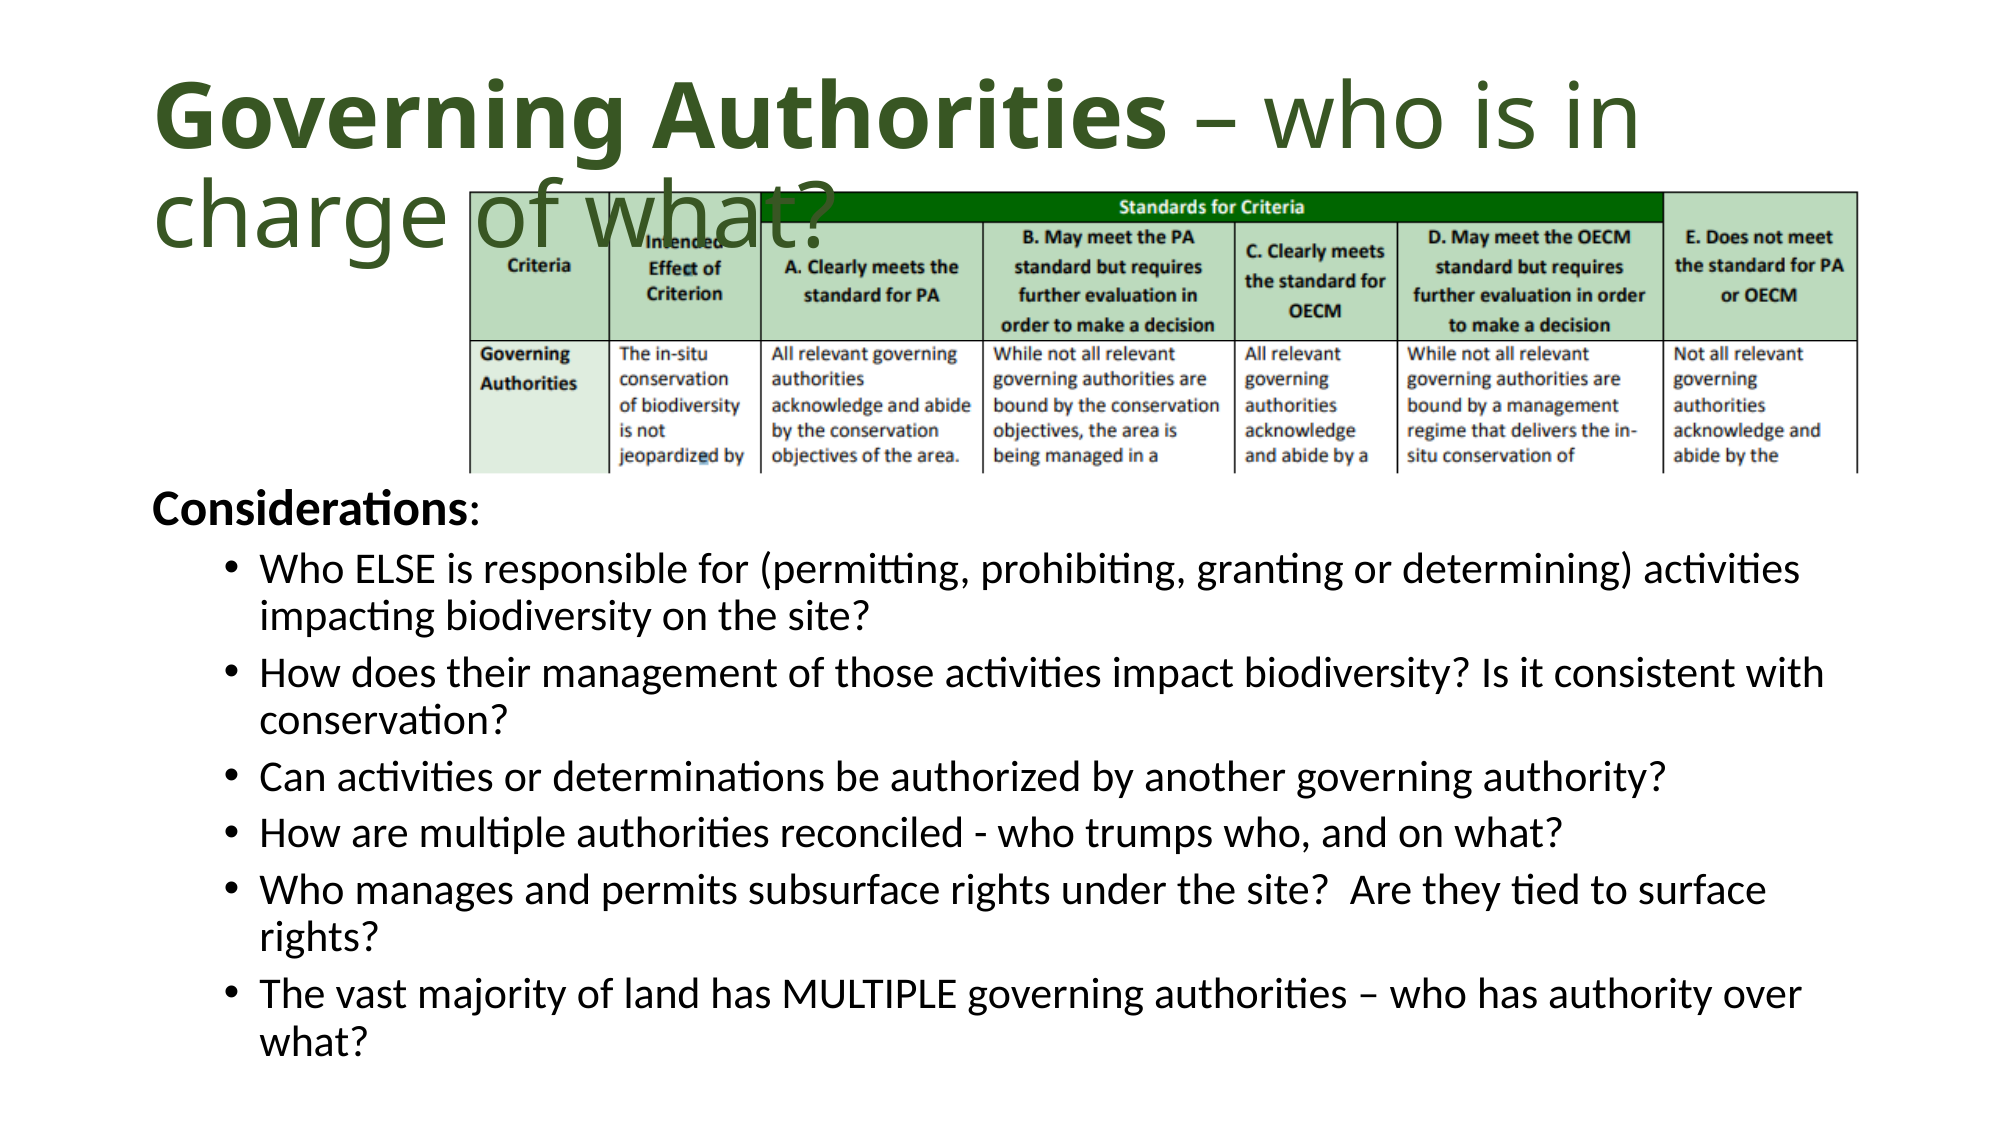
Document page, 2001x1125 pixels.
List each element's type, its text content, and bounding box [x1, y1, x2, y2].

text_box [468, 187, 1863, 830]
title Governing Authorities – who is in charge of what? [137, 59, 1863, 278]
text_box Considerations: Who ELSE is responsible for (permitting, prohibiting, granting or determining) activities impacting biodiversity on the site? How does their management of those activities impact biodiversity? Is it consistent with conservation? Can activities or determinations be authorized by another governing authority? How are multiple authorities reconciled - who trumps who, and on what? Who manages and permits subsurface rights under the site? Are they tied to surface rights? The vast majority of land has MULTIPLE governing authorities – who has authority over what? [137, 473, 1863, 1076]
